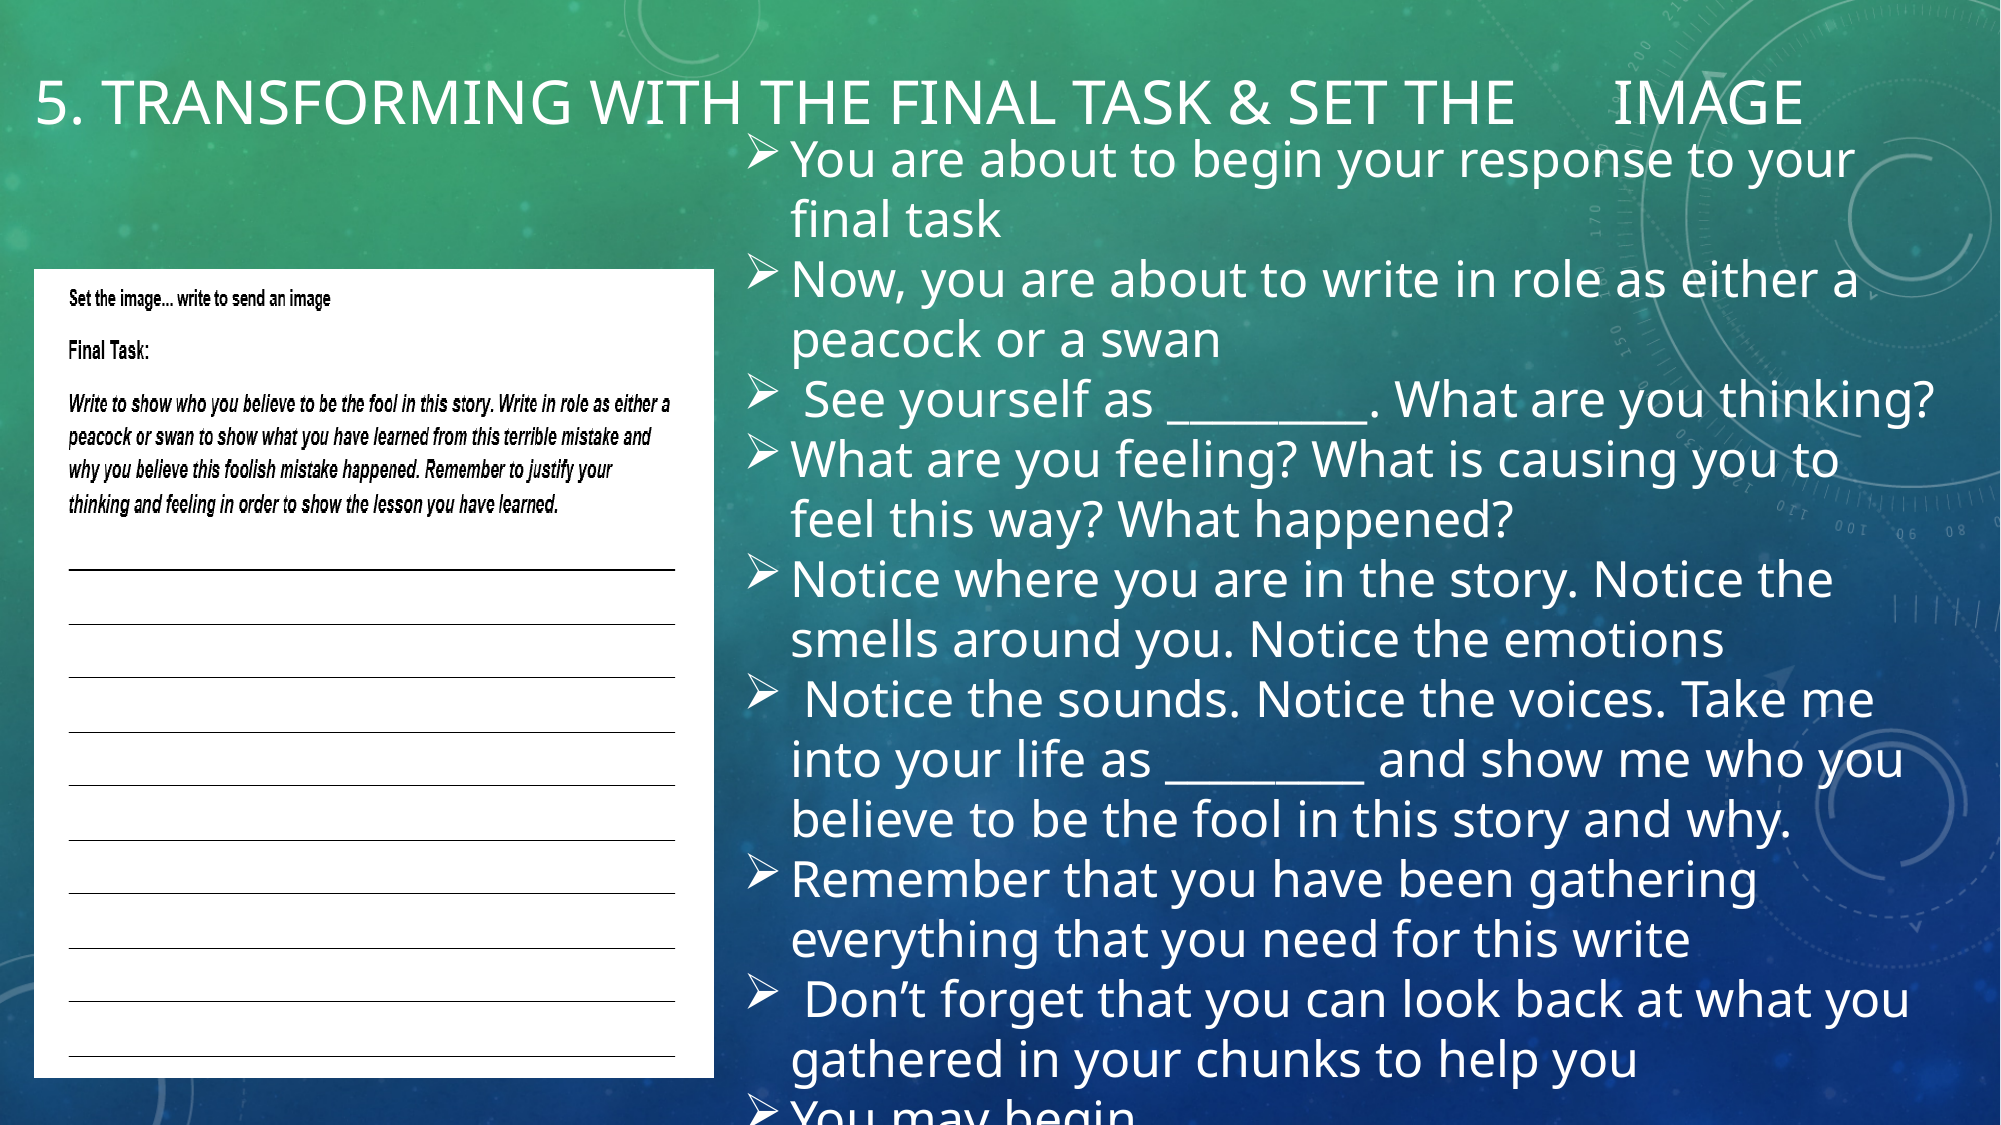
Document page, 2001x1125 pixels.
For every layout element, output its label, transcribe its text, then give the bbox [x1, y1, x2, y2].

title 5. Transforming with the final task & Set the Image [19, 33, 1933, 168]
picture [0, 0, 2001, 1125]
text_box You are about to begin your response to your final task Now, you are about to write in role as either a peacock or a swan See yourself as _________. What are you thinking? What are you feeling? What is causing you to feel this way? What happened? Notice where you are in the story. Notice the smells around you. Notice the emotions Notice the sounds. Notice the voices. Take me into your life as _________ and show me who you believe to be the fool in this story and why. Remember that you have been gathering everything that you need for this write Don’t forget that you can look back at what you gathered in your chunks to help you You may begin [728, 119, 1954, 1125]
